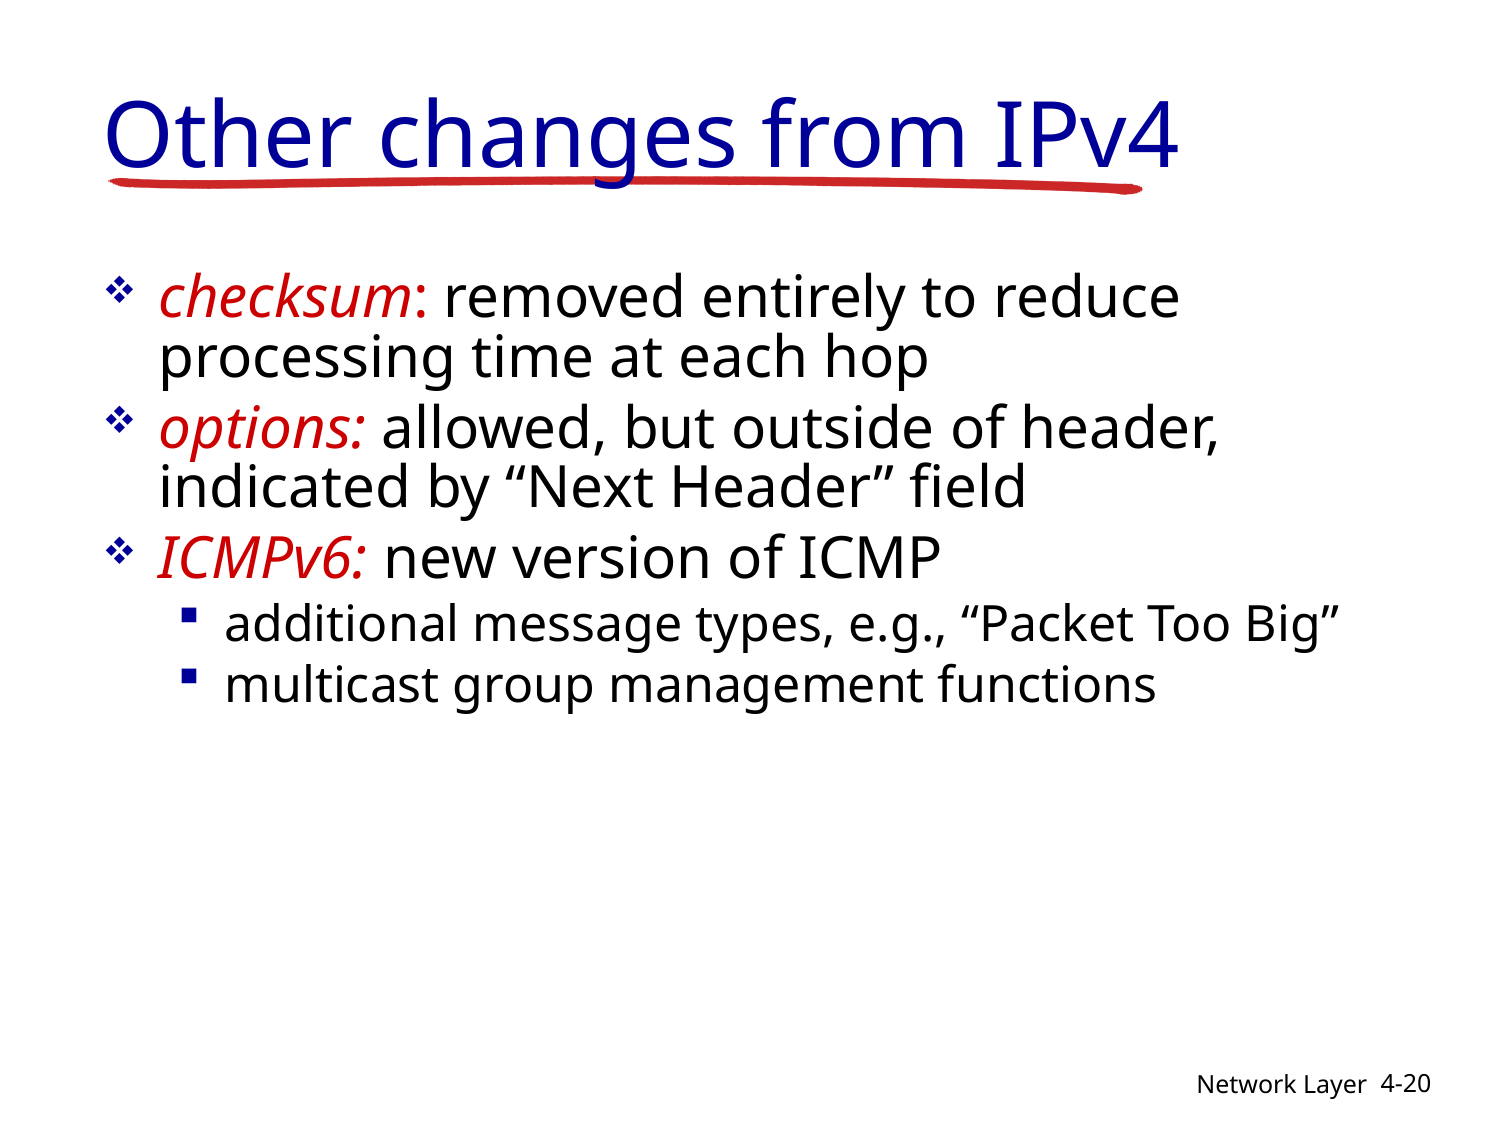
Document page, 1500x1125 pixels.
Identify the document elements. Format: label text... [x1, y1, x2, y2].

footer Network Layer [907, 1060, 1383, 1109]
slide_number 4-20 [1365, 1059, 1477, 1106]
list checksum: removed entirely to reduce processing time at each hop options: allowed, but outside of header, indicated by “Next Header” field ICMPv6: new version of ICMP additional message types, e.g., “Packet Too Big” multicast group management functions [87, 262, 1363, 1025]
title Other changes from IPv4 [87, 37, 1363, 225]
picture [104, 170, 1155, 200]
